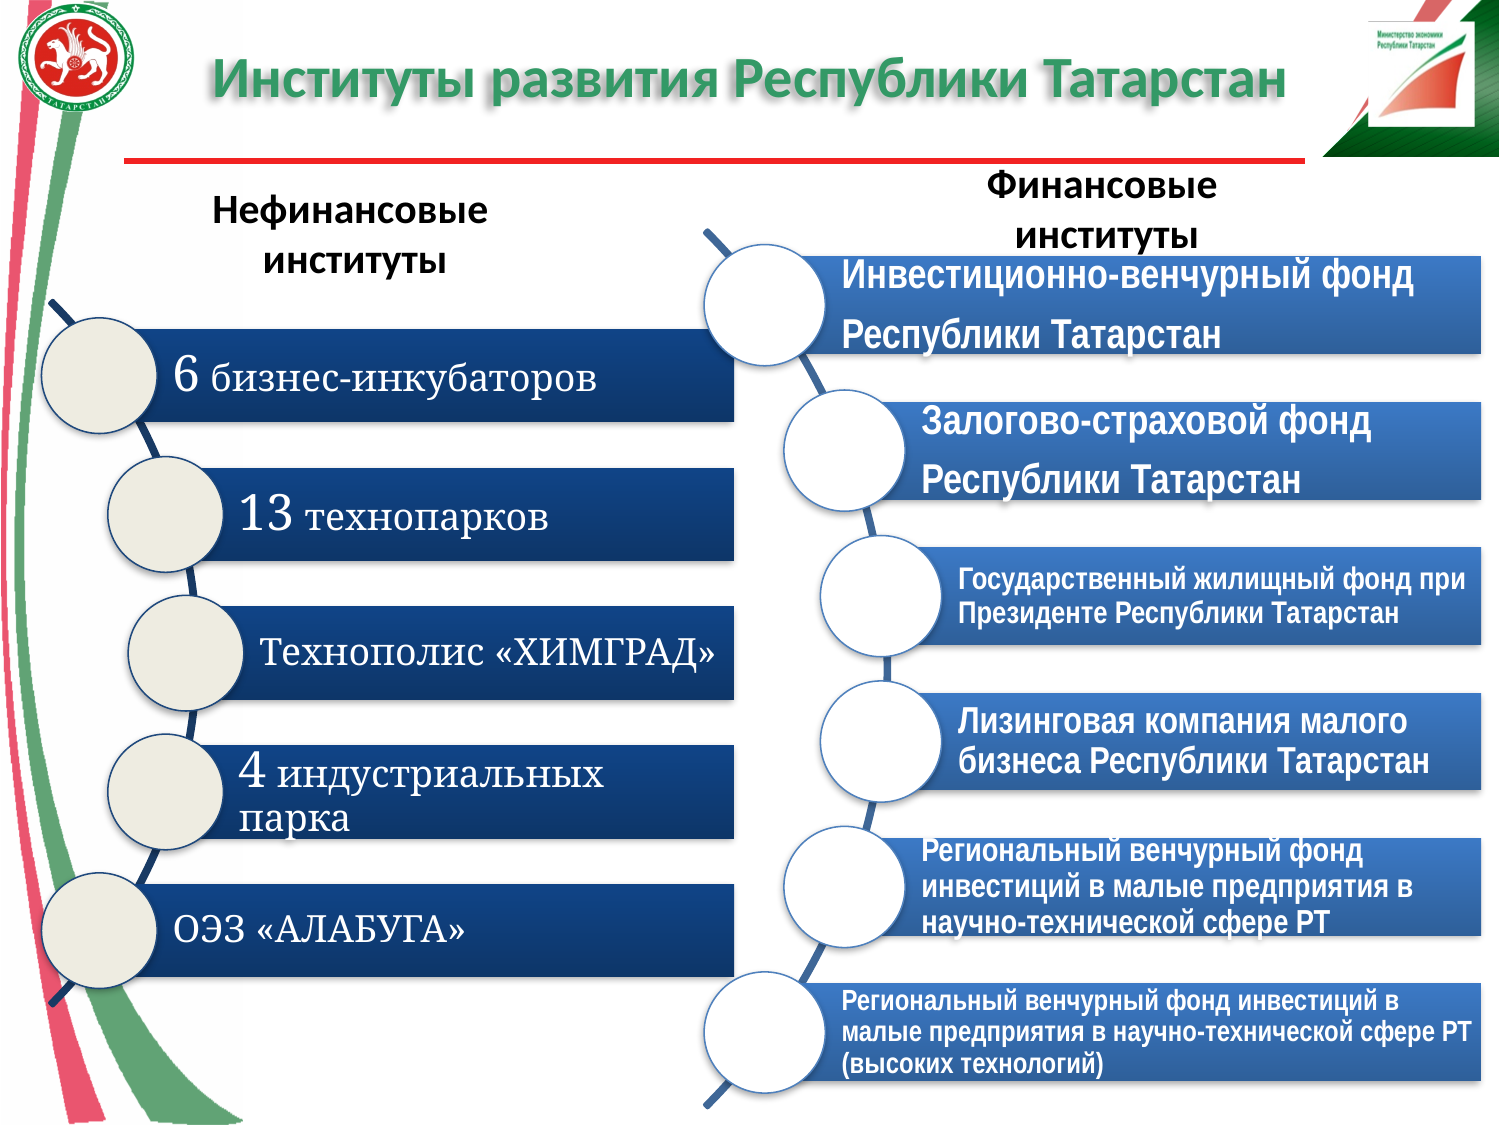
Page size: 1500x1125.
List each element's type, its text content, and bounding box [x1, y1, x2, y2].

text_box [690, 207, 1495, 1125]
text_box Нефинансовые институты [197, 174, 513, 281]
text_box Институты развития Республики Татарстан [0, 0, 1500, 149]
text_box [29, 282, 685, 1024]
text_box Финансовые институты [971, 158, 1243, 206]
picture [1, 149, 243, 1124]
picture [1243, 149, 1500, 160]
